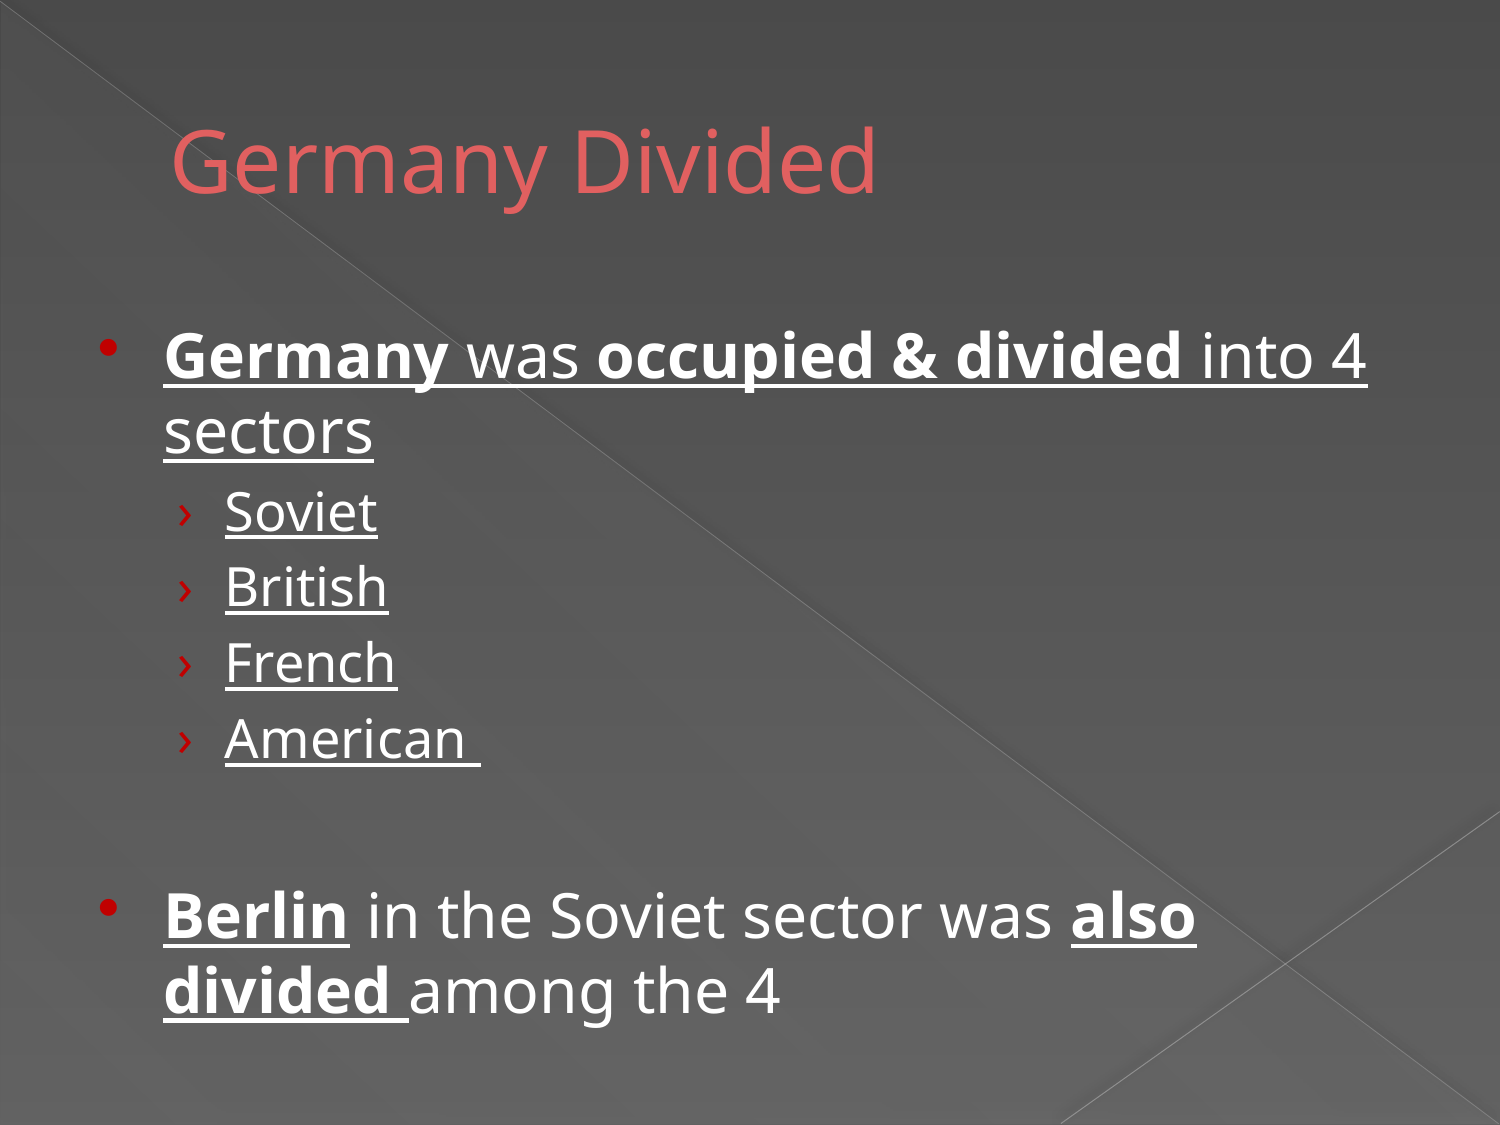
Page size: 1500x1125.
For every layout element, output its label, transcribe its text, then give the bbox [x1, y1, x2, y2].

title Germany Divided [75, 43, 1425, 274]
list Germany was occupied & divided into 4 sectors Soviet British French American Berlin in the Soviet sector was also divided among the 4 [75, 308, 1425, 1059]
